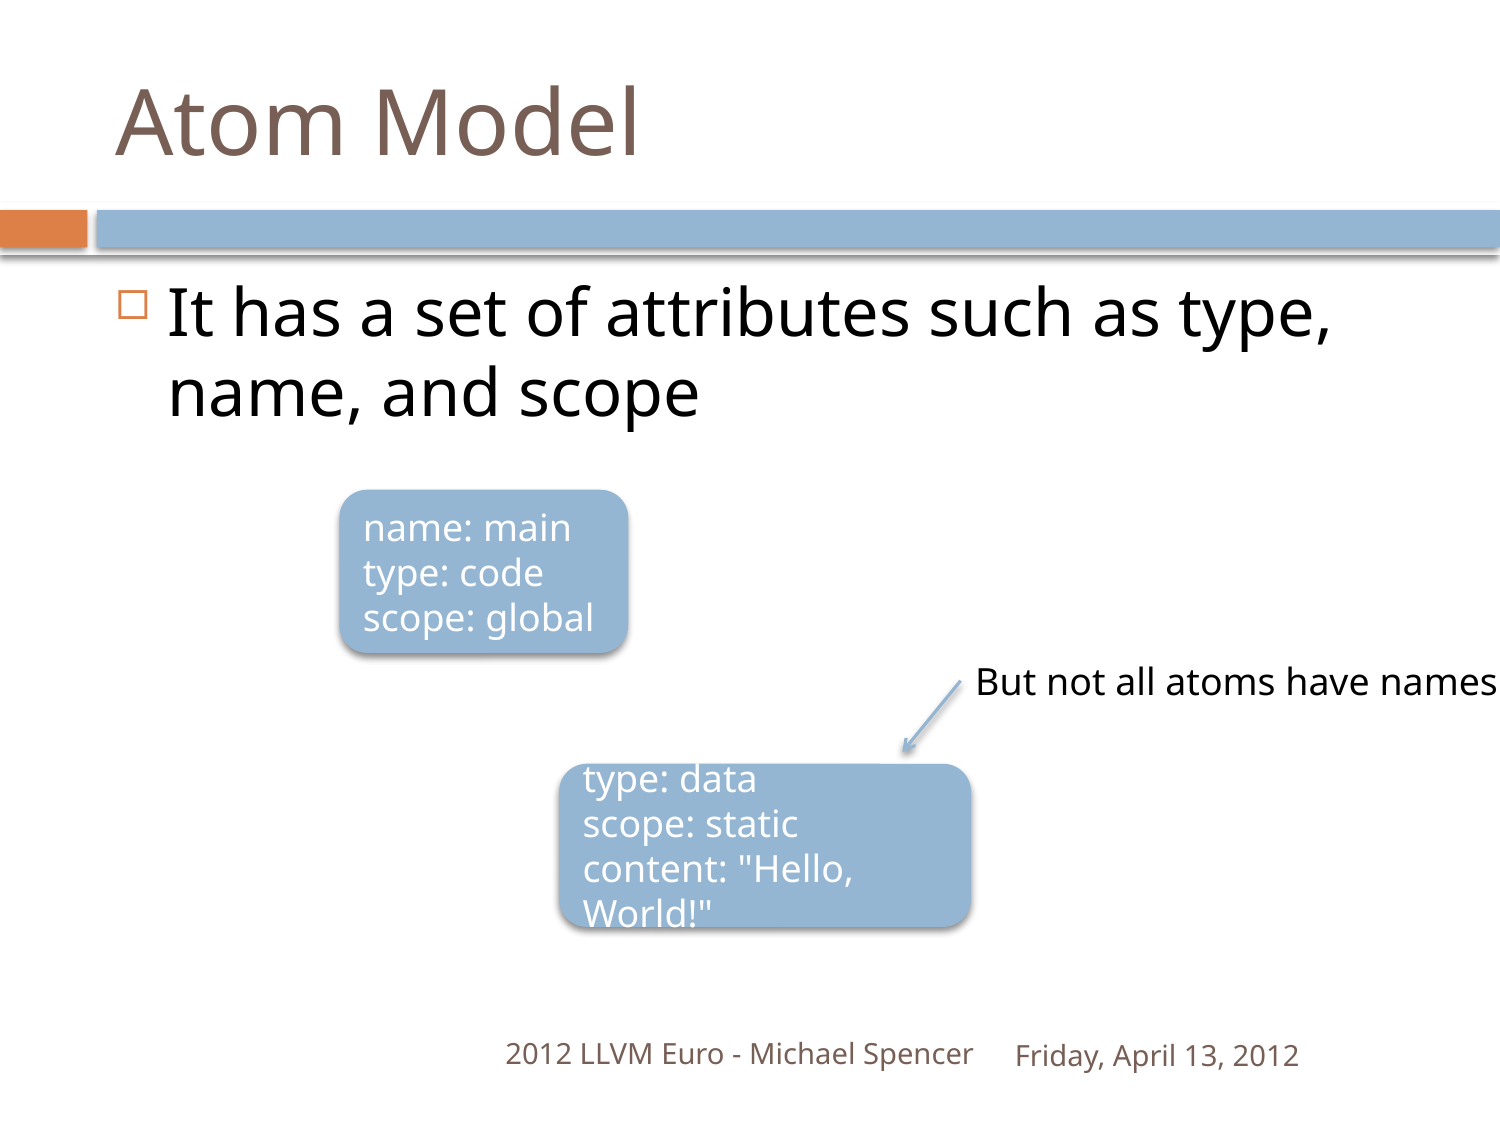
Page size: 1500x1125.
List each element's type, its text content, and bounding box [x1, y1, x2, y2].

title Atom Model [100, 37, 1438, 200]
text_box name: main type: code scope: global [339, 489, 629, 653]
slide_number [999, 1025, 1438, 1085]
text_box type: data scope: static content: "Hello, World!" [559, 763, 971, 927]
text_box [902, 680, 1001, 753]
text_box But not all atoms have names [960, 650, 1500, 711]
list It has a set of attributes such as type, name, and scope [100, 262, 1438, 376]
footer 2012 LLVM Euro - Michael Spencer [99, 1024, 990, 1085]
